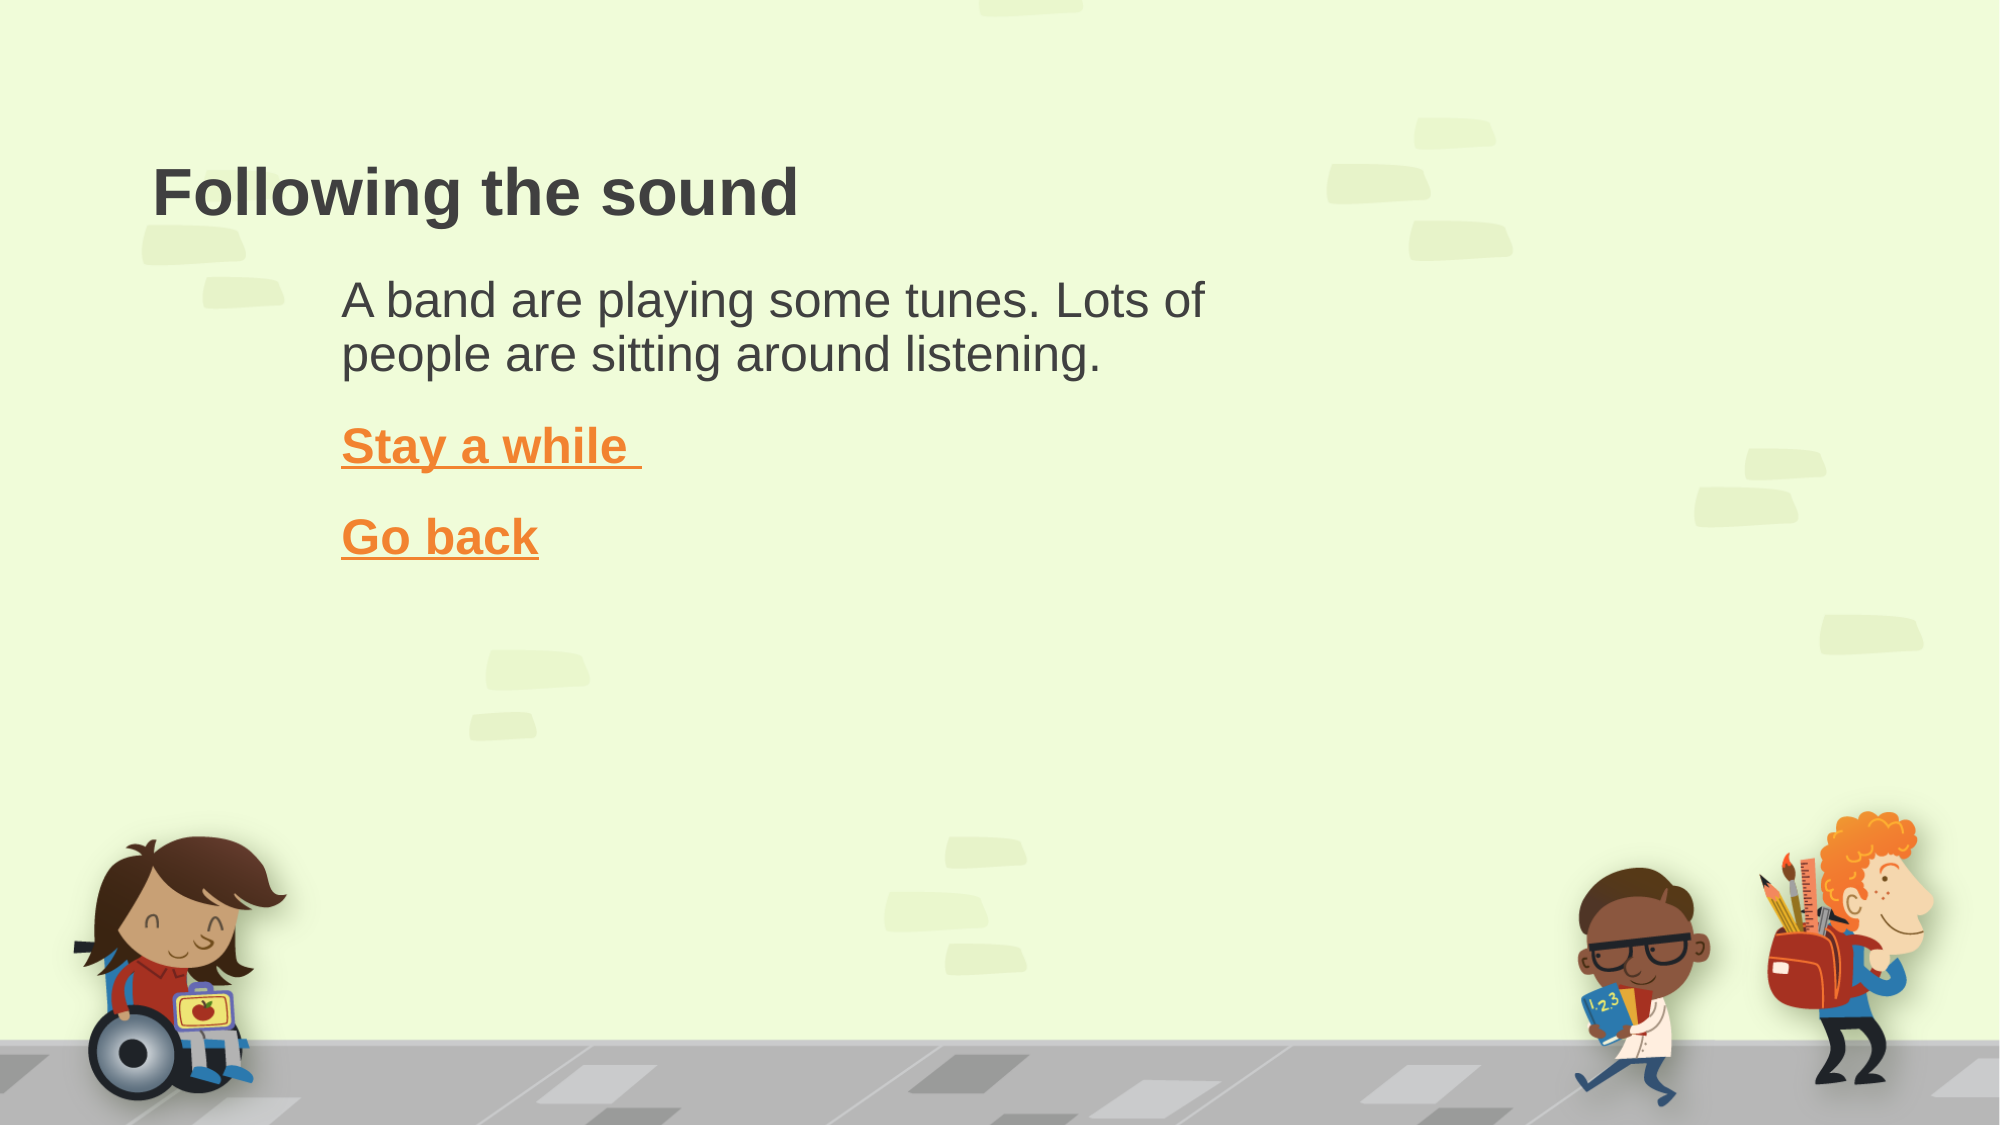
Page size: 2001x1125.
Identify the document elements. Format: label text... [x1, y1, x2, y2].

text_box A band are playing some tunes. Lots of people are sitting around listening. Stay a while Go back [326, 267, 1225, 723]
picture [0, 0, 2000, 1125]
title Following the sound [137, 59, 1750, 238]
